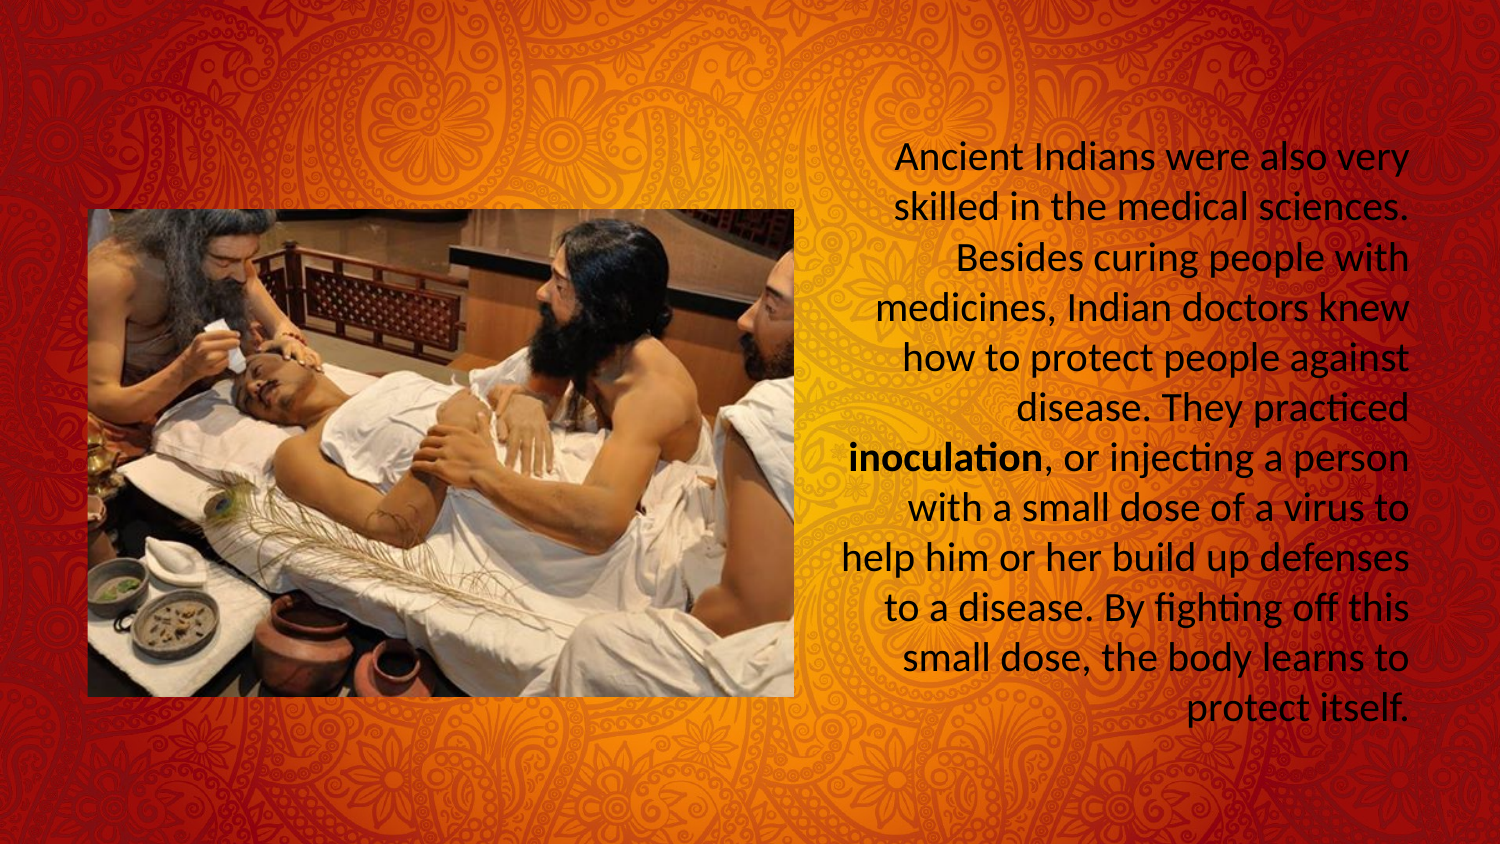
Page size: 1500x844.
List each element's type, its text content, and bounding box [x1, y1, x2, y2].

picture [0, 0, 1500, 844]
text_box Ancient Indians were also very skilled in the medical sciences. Besides curing people with medicines, Indian doctors knew how to protect people against disease. They practiced inoculation, or injecting a person with a small dose of a virus to help him or her build up defenses to a disease. By fighting off this small dose, the body learns to protect itself. [812, 121, 1425, 737]
